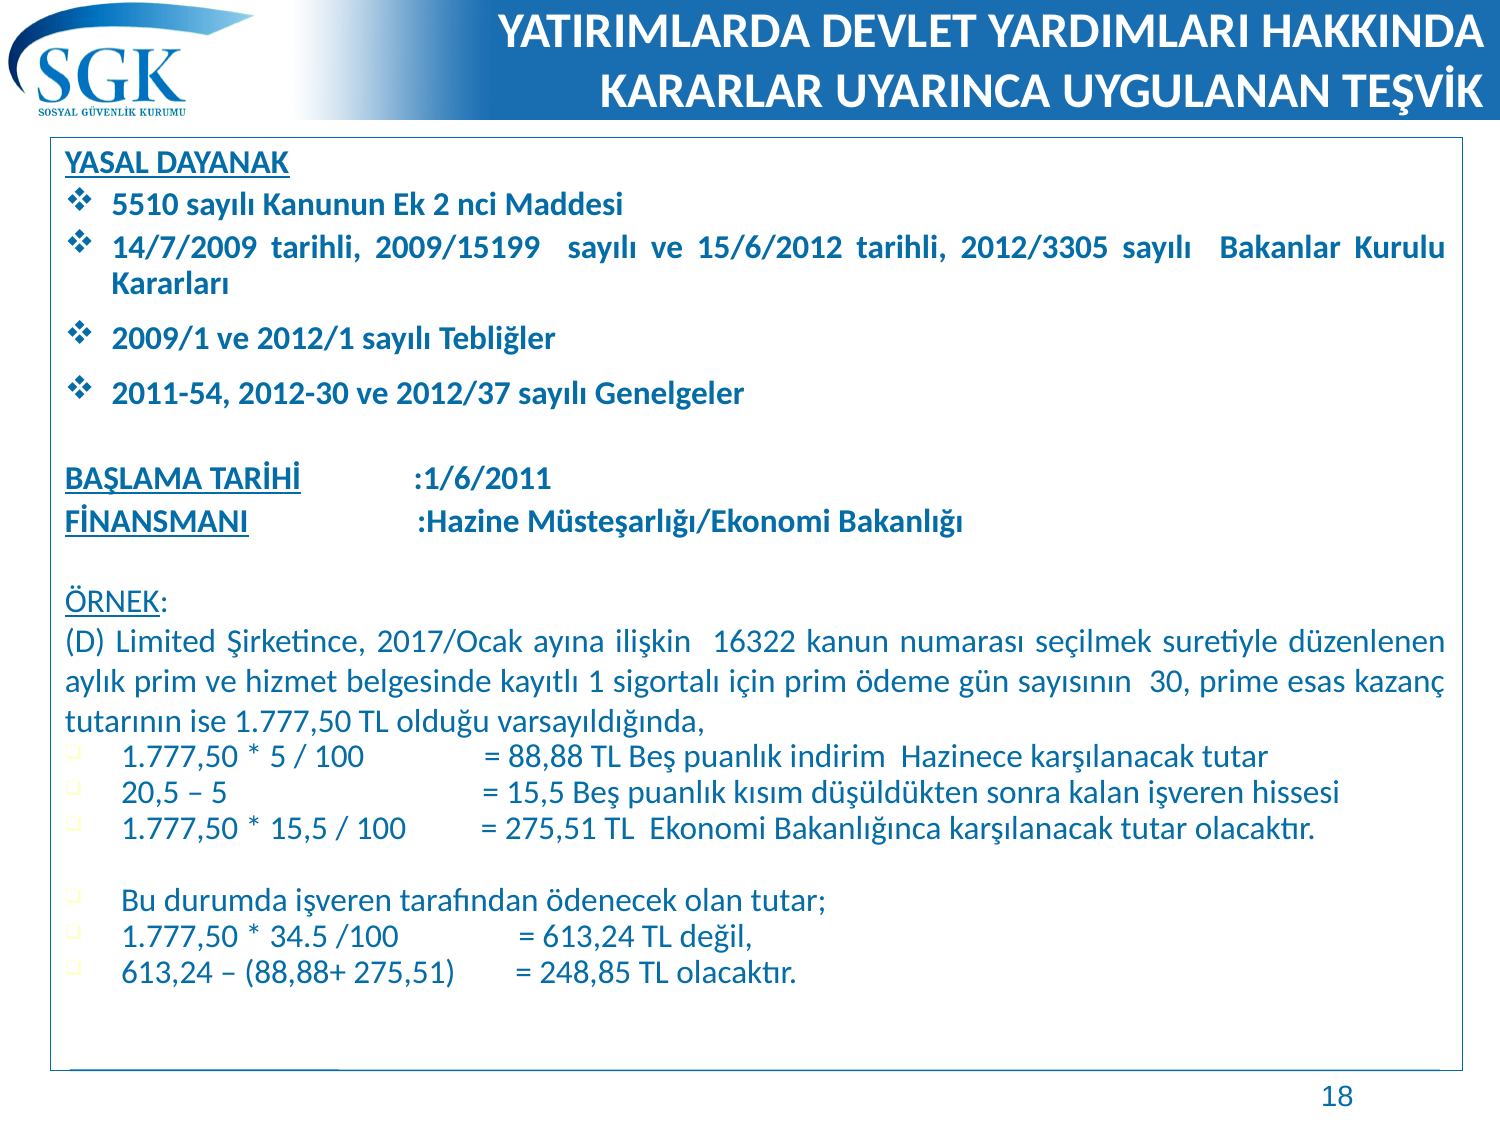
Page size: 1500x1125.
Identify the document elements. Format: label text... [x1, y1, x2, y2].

picture [0, 0, 1500, 120]
list YASAL DAYANAK 5510 sayılı Kanunun Ek 2 nci Maddesi 14/7/2009 tarihli, 2009/15199 sayılı ve 15/6/2012 tarihli, 2012/3305 sayılı Bakanlar Kurulu Kararları 2009/1 ve 2012/1 sayılı Tebliğler 2011-54, 2012-30 ve 2012/37 sayılı Genelgeler BAŞLAMA TARİHİ :1/6/2011 FİNANSMANI :Hazine Müsteşarlığı/Ekonomi Bakanlığı ÖRNEK: (D) Limited Şirketince, 2017/Ocak ayına ilişkin 16322 kanun numarası seçilmek suretiyle düzenlenen aylık prim ve hizmet belgesinde kayıtlı 1 sigortalı için prim ödeme gün sayısının 30, prime esas kazanç tutarının ise 1.777,50 TL olduğu varsayıldığında, 1.777,50 * 5 / 100 = 88,88 TL Beş puanlık indirim Hazinece karşılanacak tutar 20,5 – 5 = 15,5 Beş puanlık kısım düşüldükten sonra kalan işveren hissesi 1.777,50 * 15,5 / 100 = 275,51 TL Ekonomi Bakanlığınca karşılanacak tutar olacaktır. Bu durumda işveren tarafından ödenecek olan tutar; 1.777,50 * 34.5 /100 = 613,24 TL değil, 613,24 – (88,88+ 275,51) = 248,85 TL olacaktır. [50, 137, 1463, 1071]
title YATIRIMLARDA DEVLET YARDIMLARI HAKKINDA KARARLAR UYARINCA UYGULANAN TEŞVİK [421, 0, 1500, 117]
slide_number [1305, 1065, 1442, 1125]
